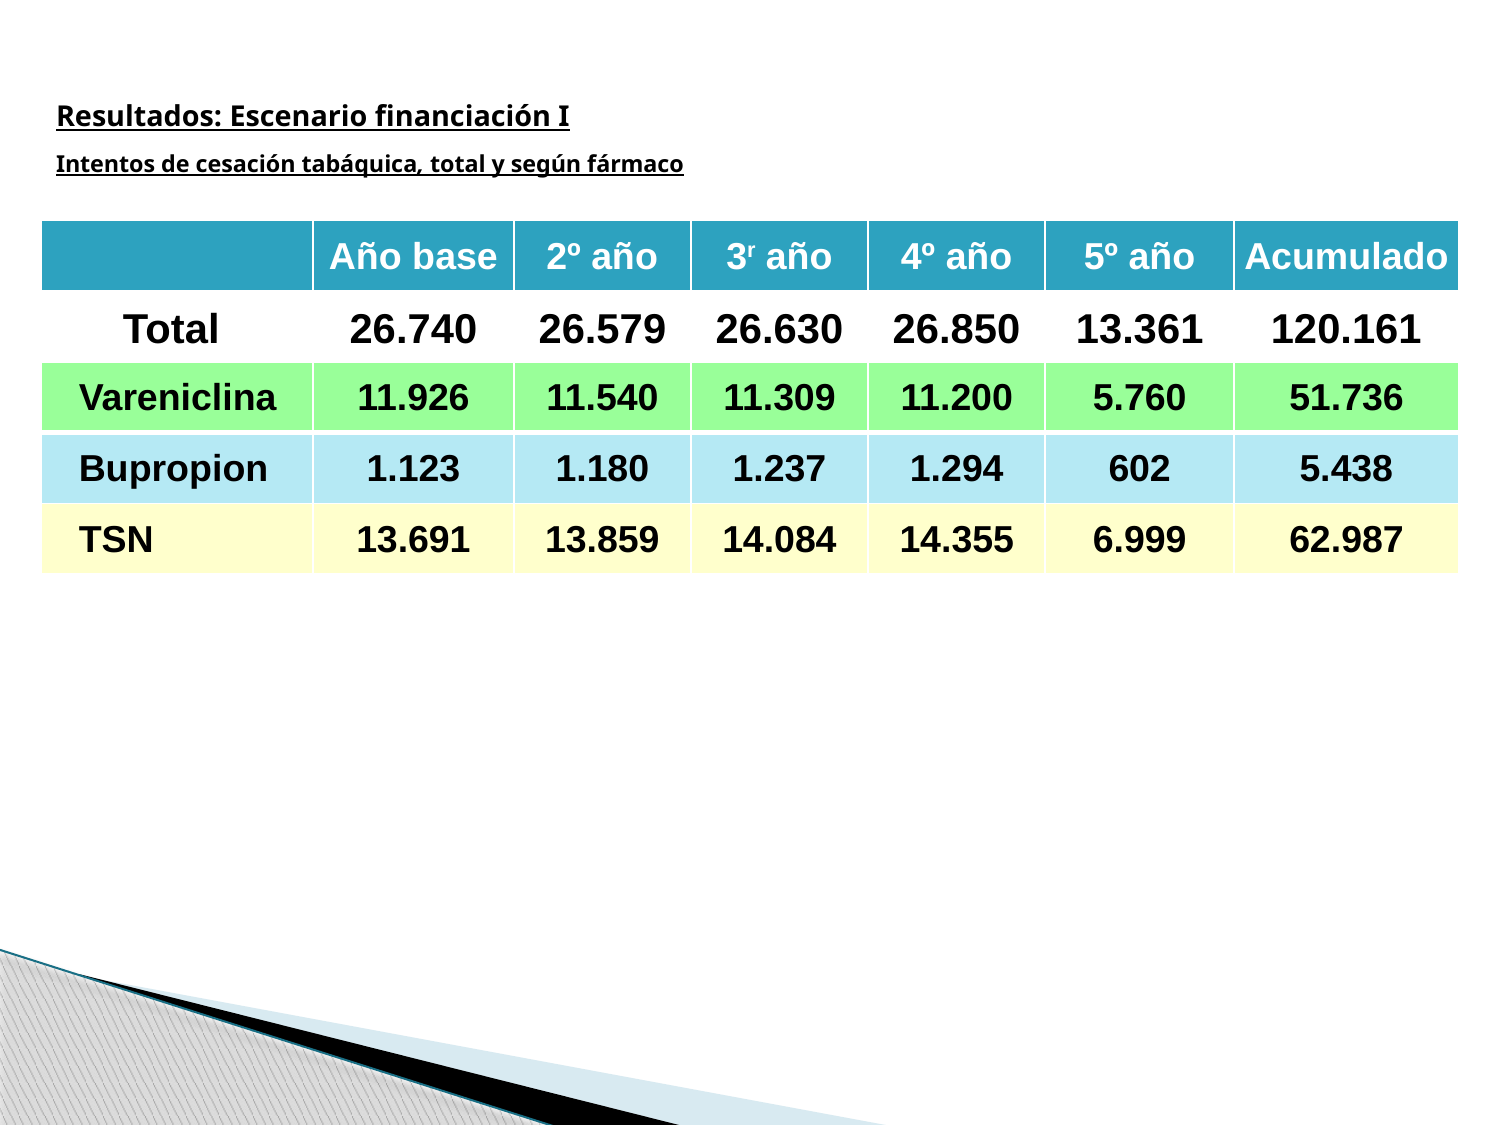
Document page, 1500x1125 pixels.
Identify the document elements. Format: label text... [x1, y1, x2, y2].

table_cell 5.438 [1235, 435, 1458, 503]
table_cell 120.161 [1235, 295, 1458, 361]
table_header 3r año [692, 221, 867, 290]
table_header [42, 221, 312, 290]
table_cell 13.859 [515, 504, 690, 573]
table_header 4º año [869, 221, 1044, 290]
table_cell Bupropion [42, 435, 312, 503]
table_cell 602 [1046, 435, 1233, 503]
table_cell 6.999 [1046, 504, 1233, 573]
table_header 5.760 [1046, 363, 1233, 430]
table_cell 1.294 [869, 435, 1044, 503]
table_cell 13.361 [1046, 295, 1233, 361]
table_header Vareniclina [42, 363, 312, 430]
table_cell 1.123 [314, 435, 513, 503]
table_cell 14.084 [692, 504, 867, 573]
table_cell TSN [42, 504, 312, 573]
table_header 11.926 [314, 363, 513, 430]
table_header 2º año [515, 221, 690, 290]
table_cell 1.180 [515, 435, 690, 503]
table_cell Total [42, 295, 312, 361]
table_header 5º año [1046, 221, 1233, 290]
table_cell 14.355 [869, 504, 1044, 573]
table_cell 26.630 [692, 295, 867, 361]
table_cell 26.579 [515, 295, 690, 361]
table_cell 26.850 [869, 295, 1044, 361]
table_cell 13.691 [314, 504, 513, 573]
table_header 11.309 [692, 363, 867, 430]
table_cell 62.987 [1235, 504, 1458, 573]
table_header 51.736 [1235, 363, 1458, 430]
table_cell 1.237 [692, 435, 867, 503]
table_cell 26.740 [314, 295, 513, 361]
title Resultados: Escenario financiación I Intentos de cesación tabáquica, total y según fármaco [41, 90, 1392, 185]
table_header Año base [314, 221, 513, 290]
table_header 11.540 [515, 363, 690, 430]
table_header Acumulado [1235, 221, 1458, 290]
table_header 11.200 [869, 363, 1044, 430]
